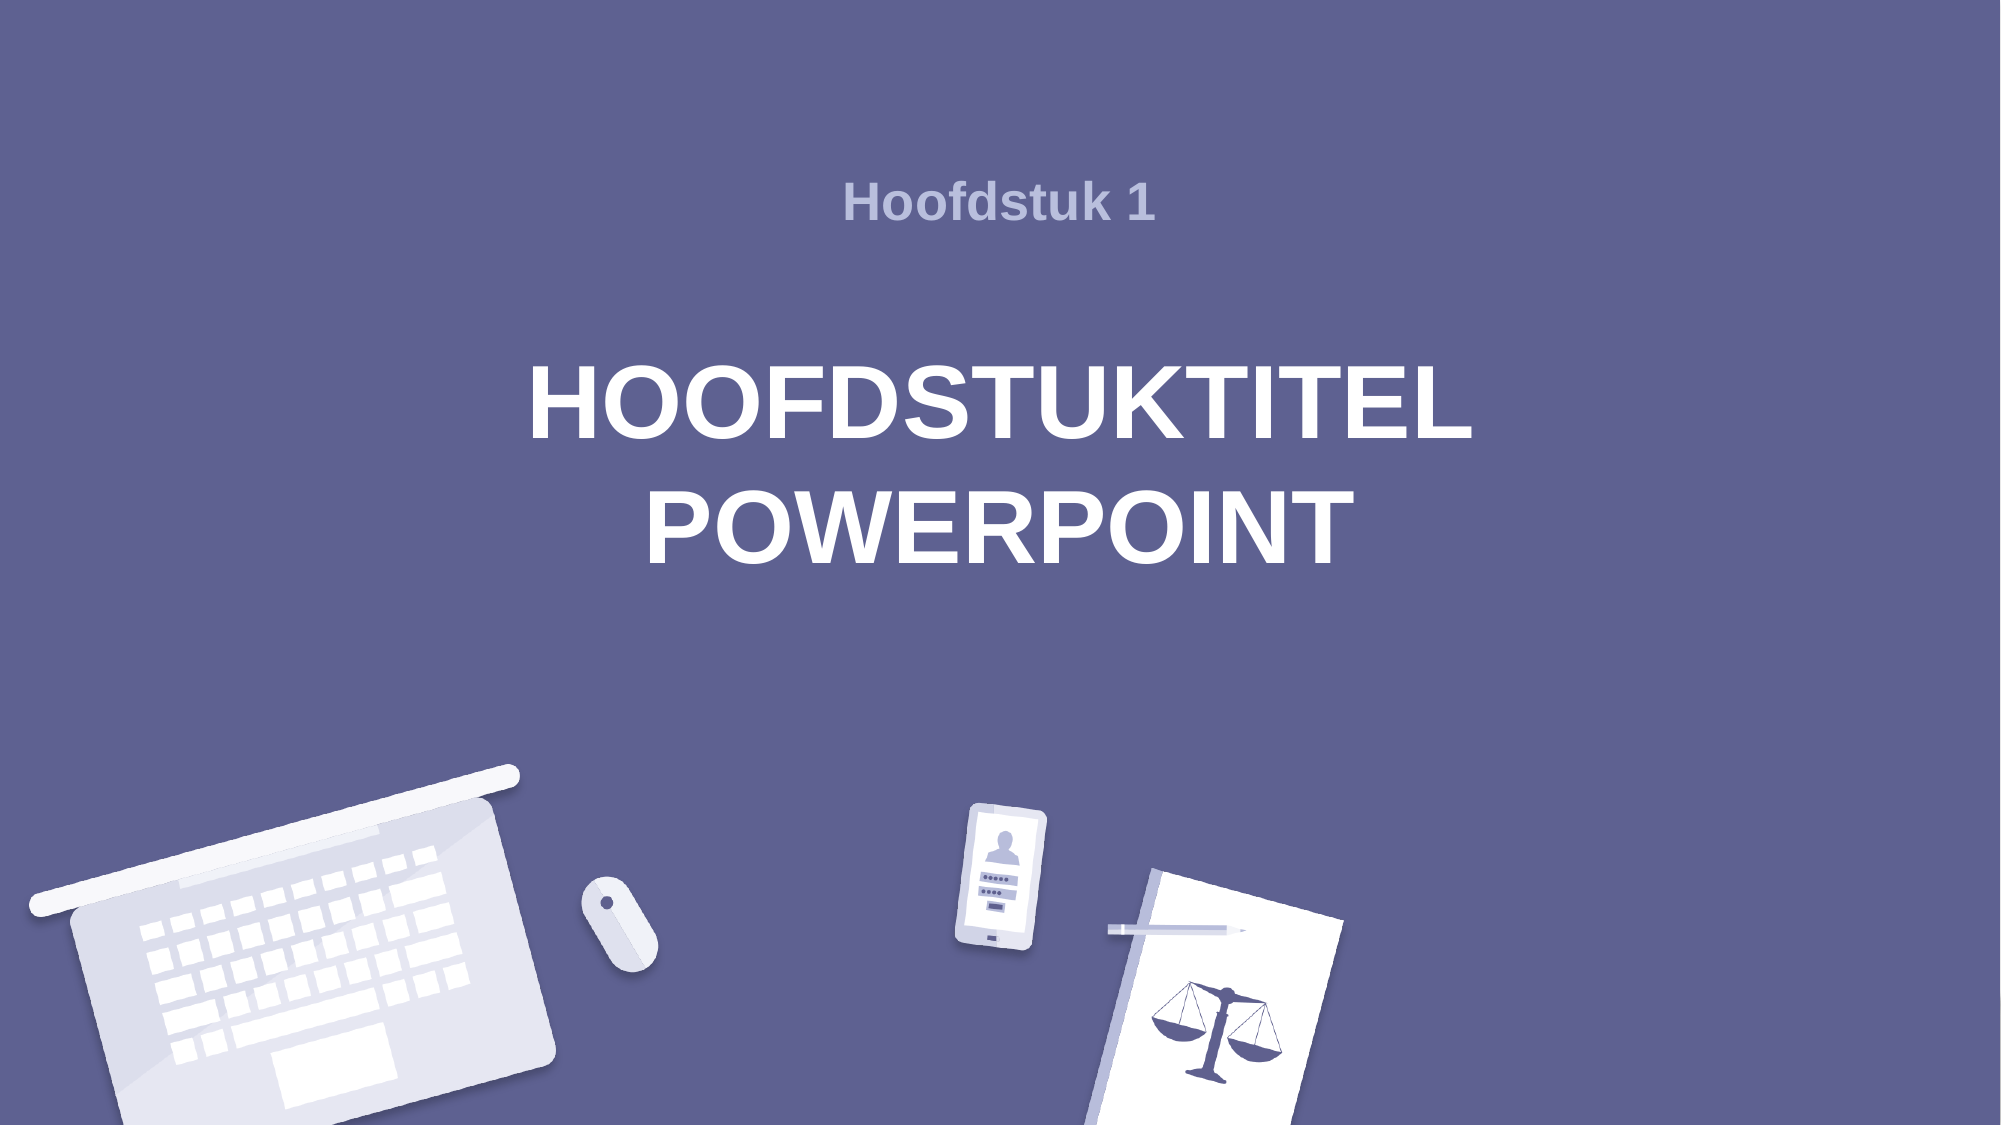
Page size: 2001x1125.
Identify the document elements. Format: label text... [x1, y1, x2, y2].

title Hoofdstuktitel powerpoint [150, 279, 1850, 640]
subtitle Hoofdstuk 1 [0, 145, 2000, 267]
picture [0, 692, 1384, 1125]
